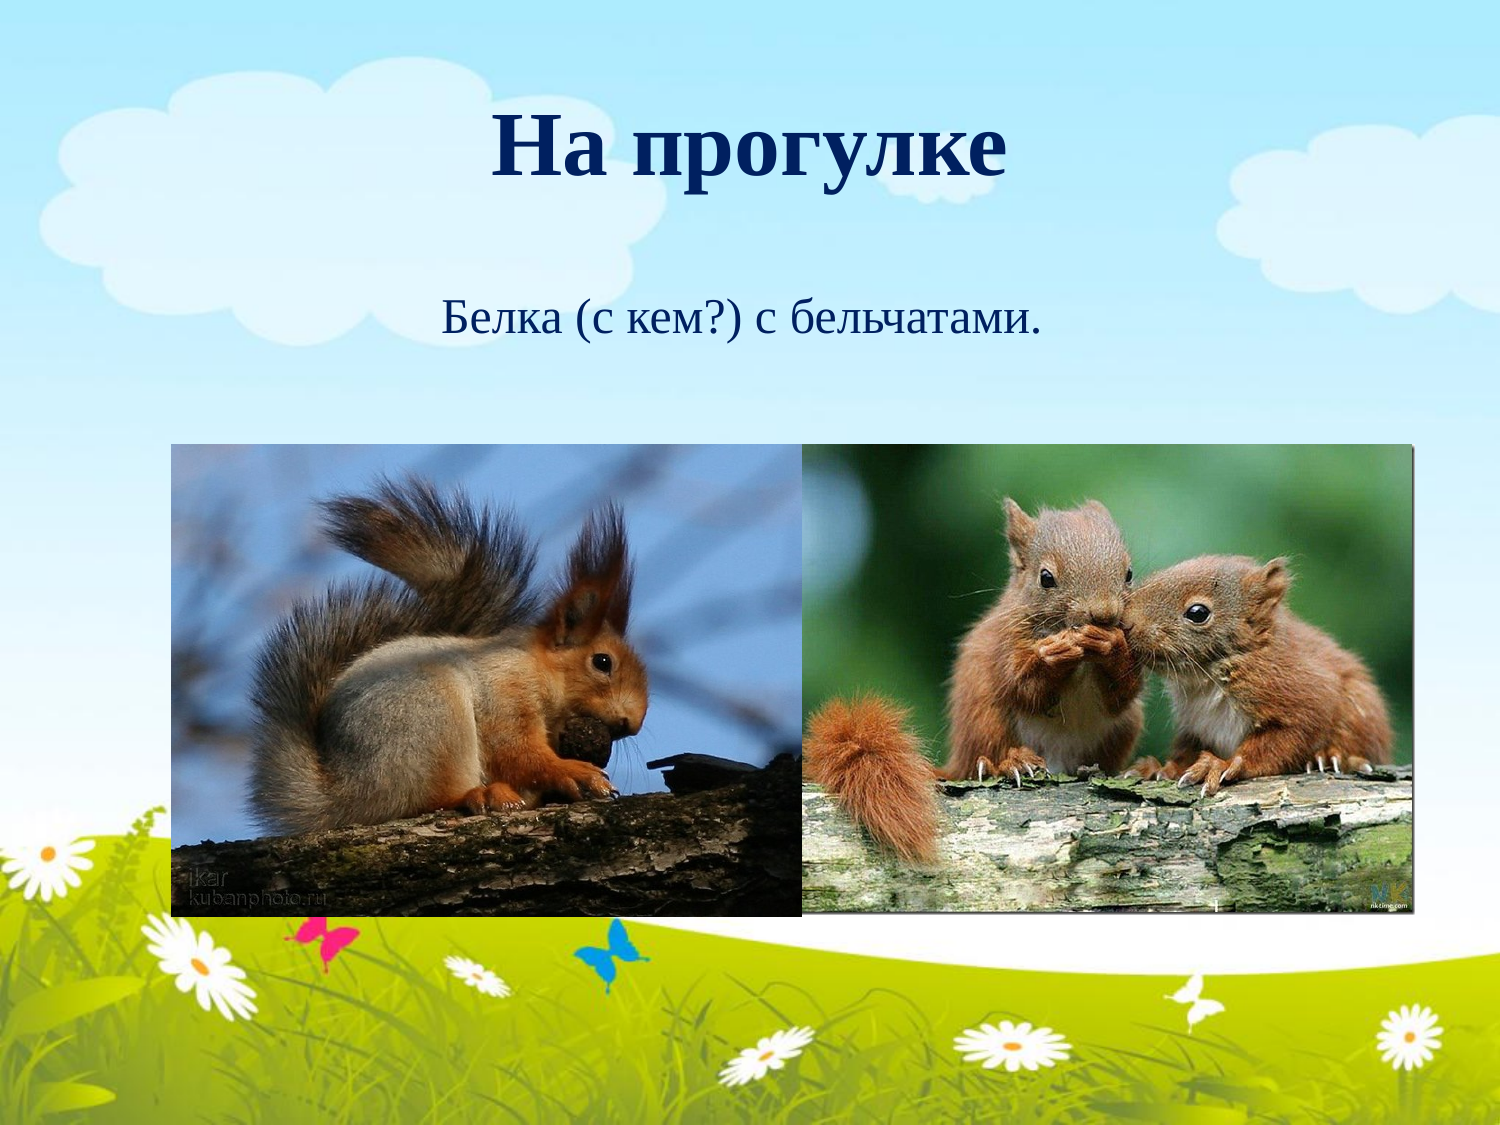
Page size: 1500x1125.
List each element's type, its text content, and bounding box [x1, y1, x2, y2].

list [804, 444, 1415, 916]
title На прогулке [75, 45, 1425, 233]
text_box Белка (с кем?) с бельчатами. [67, 219, 1418, 408]
picture [0, 0, 1500, 1125]
